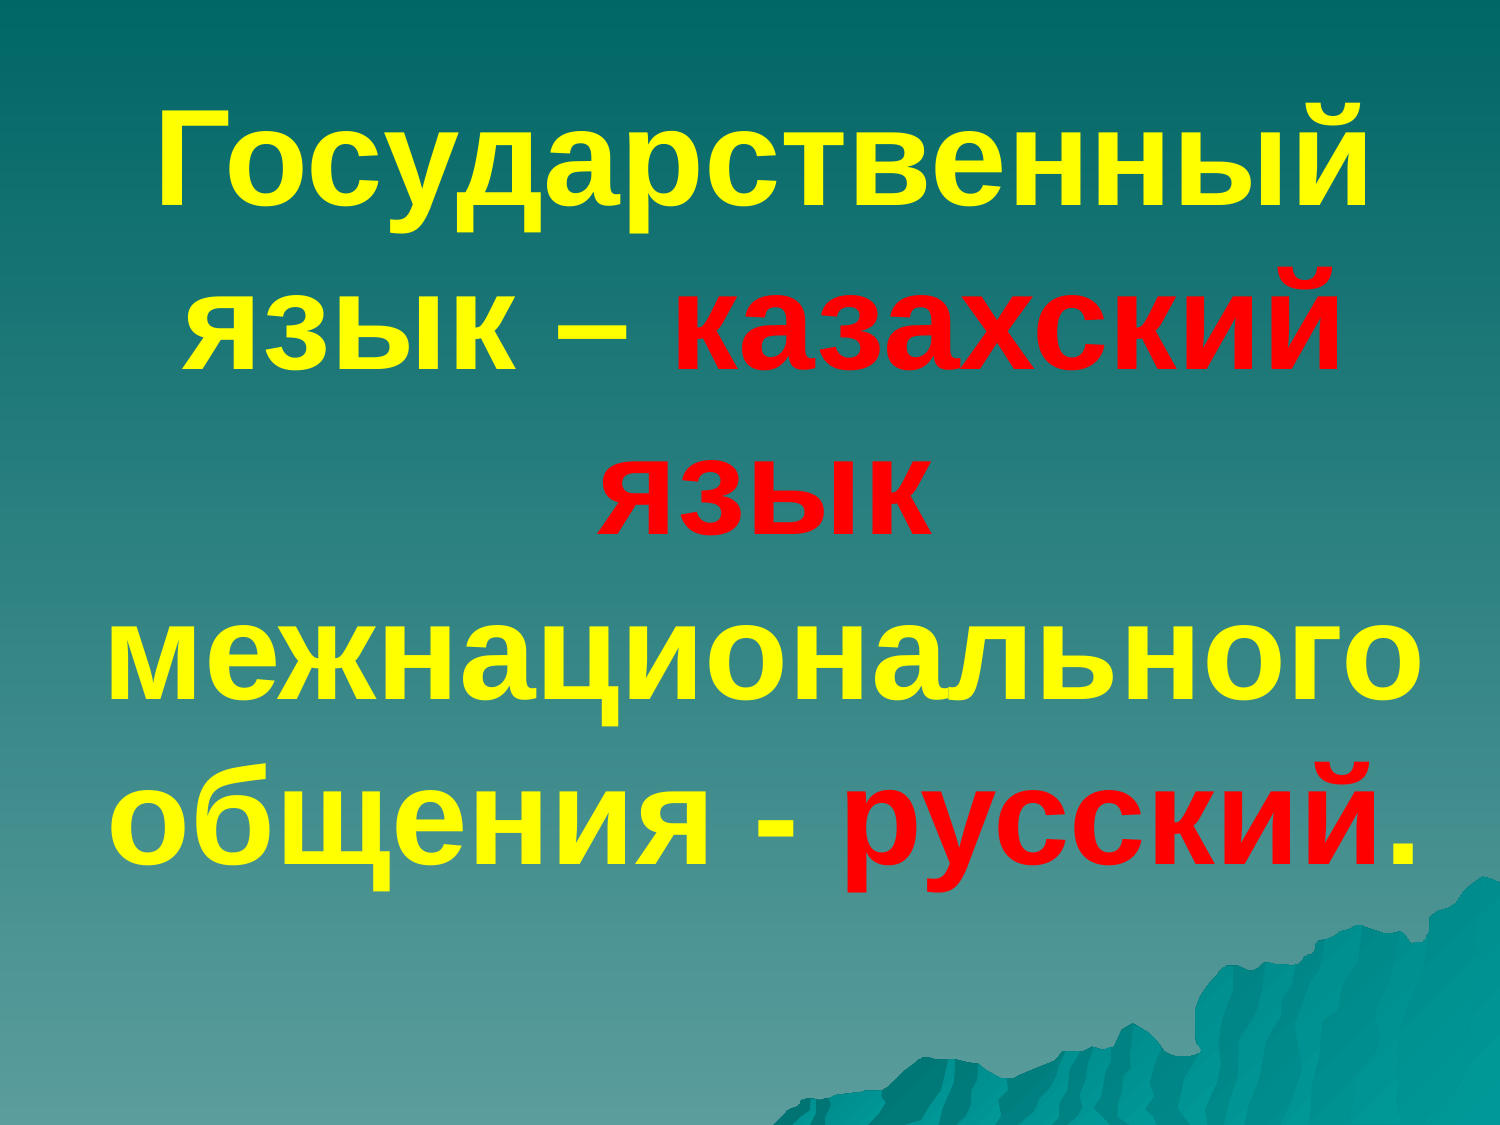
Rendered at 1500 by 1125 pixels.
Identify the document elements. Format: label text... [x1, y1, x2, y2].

title Государственный язык – казахский язык межнационального общения - русский. [29, 42, 1500, 1083]
